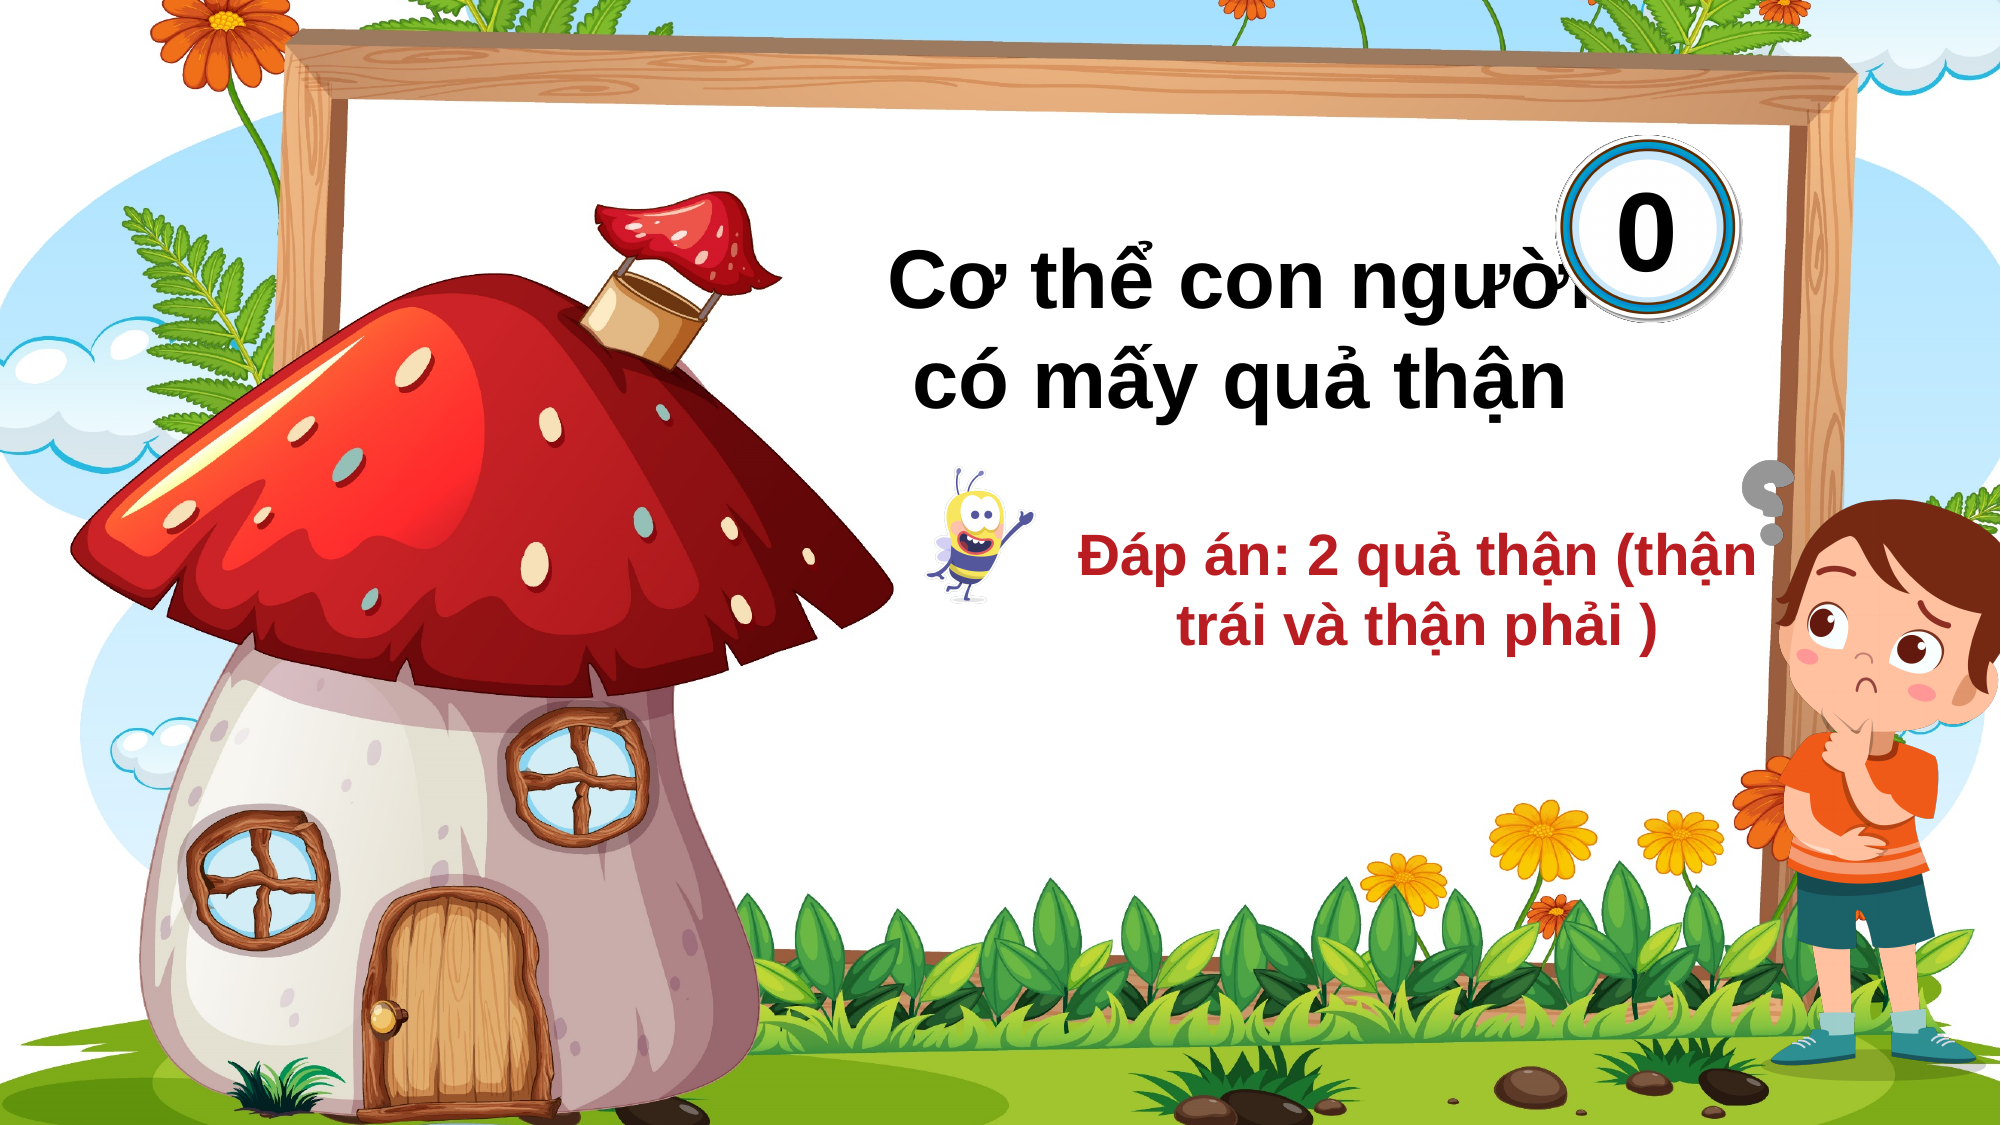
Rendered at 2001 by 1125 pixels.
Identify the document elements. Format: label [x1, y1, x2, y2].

picture [0, 0, 2000, 1125]
text_box [1556, 135, 1743, 323]
